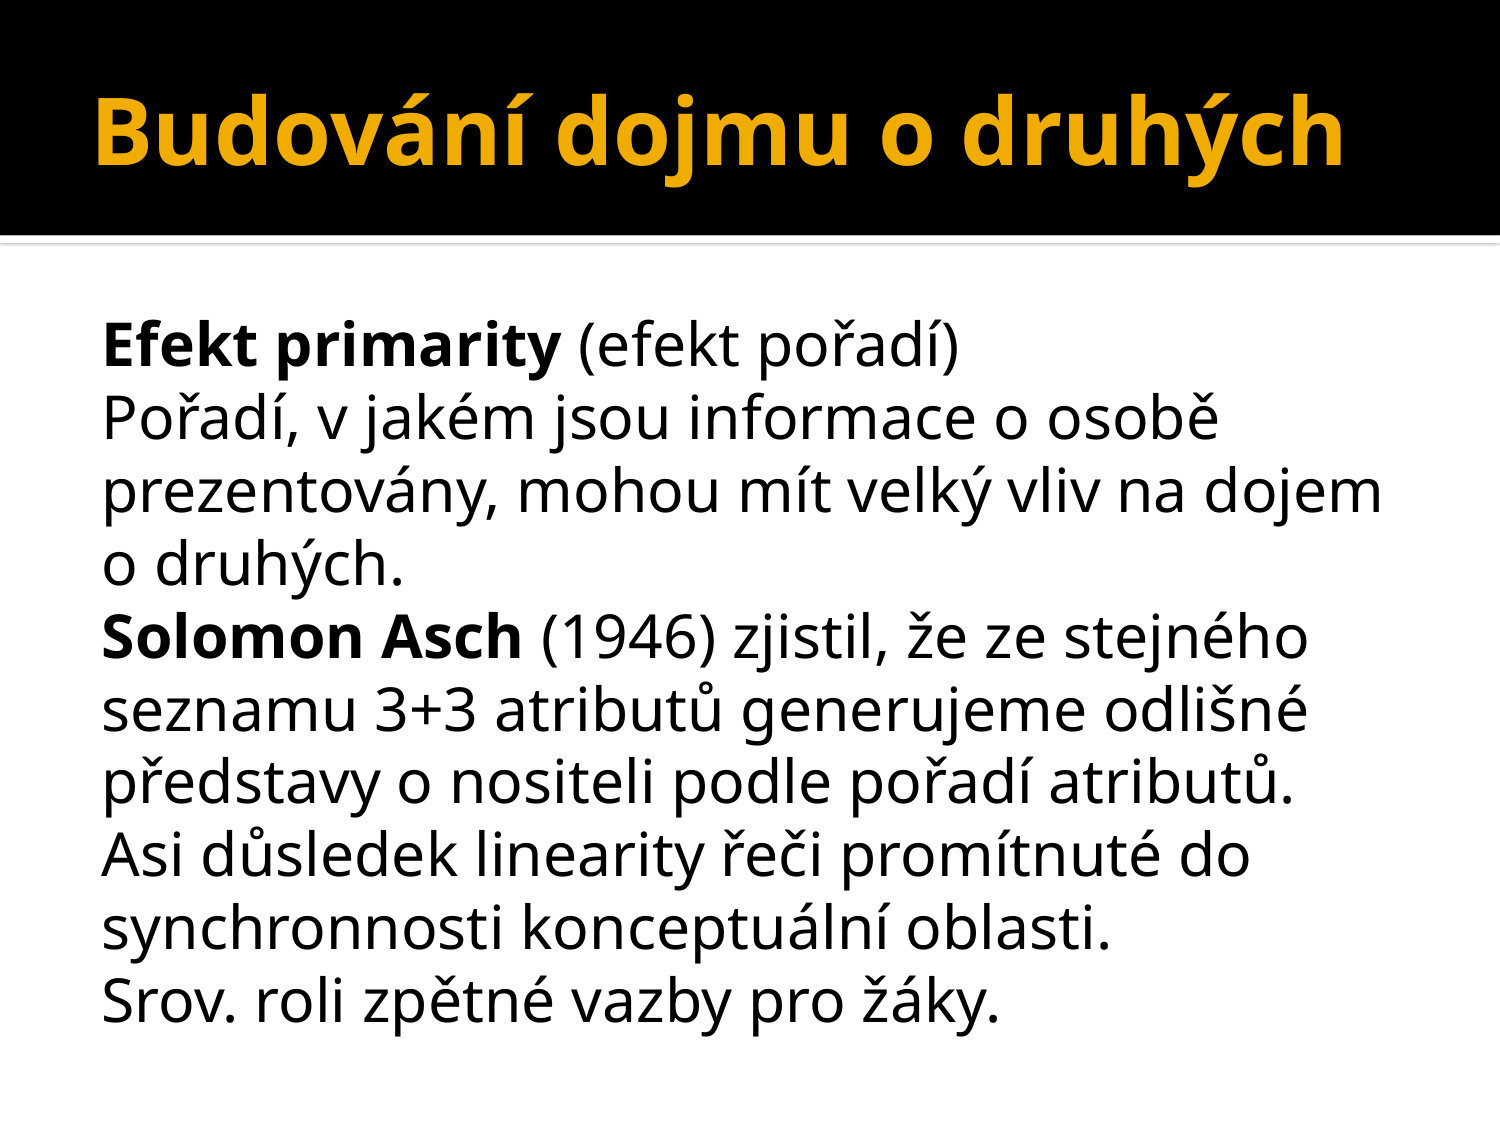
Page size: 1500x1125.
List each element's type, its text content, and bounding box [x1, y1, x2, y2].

list Efekt primarity (efekt pořadí) Pořadí, v jakém jsou informace o osobě prezentovány, mohou mít velký vliv na dojem o druhých. Solomon Asch (1946) zjistil, že ze stejného seznamu 3+3 atributů generujeme odlišné představy o nositeli podle pořadí atributů. Asi důsledek linearity řeči promítnuté do synchronnosti konceptuální oblasti. Srov. roli zpětné vazby pro žáky. [75, 291, 1425, 1050]
title Budování dojmu o druhých [75, 25, 1425, 231]
